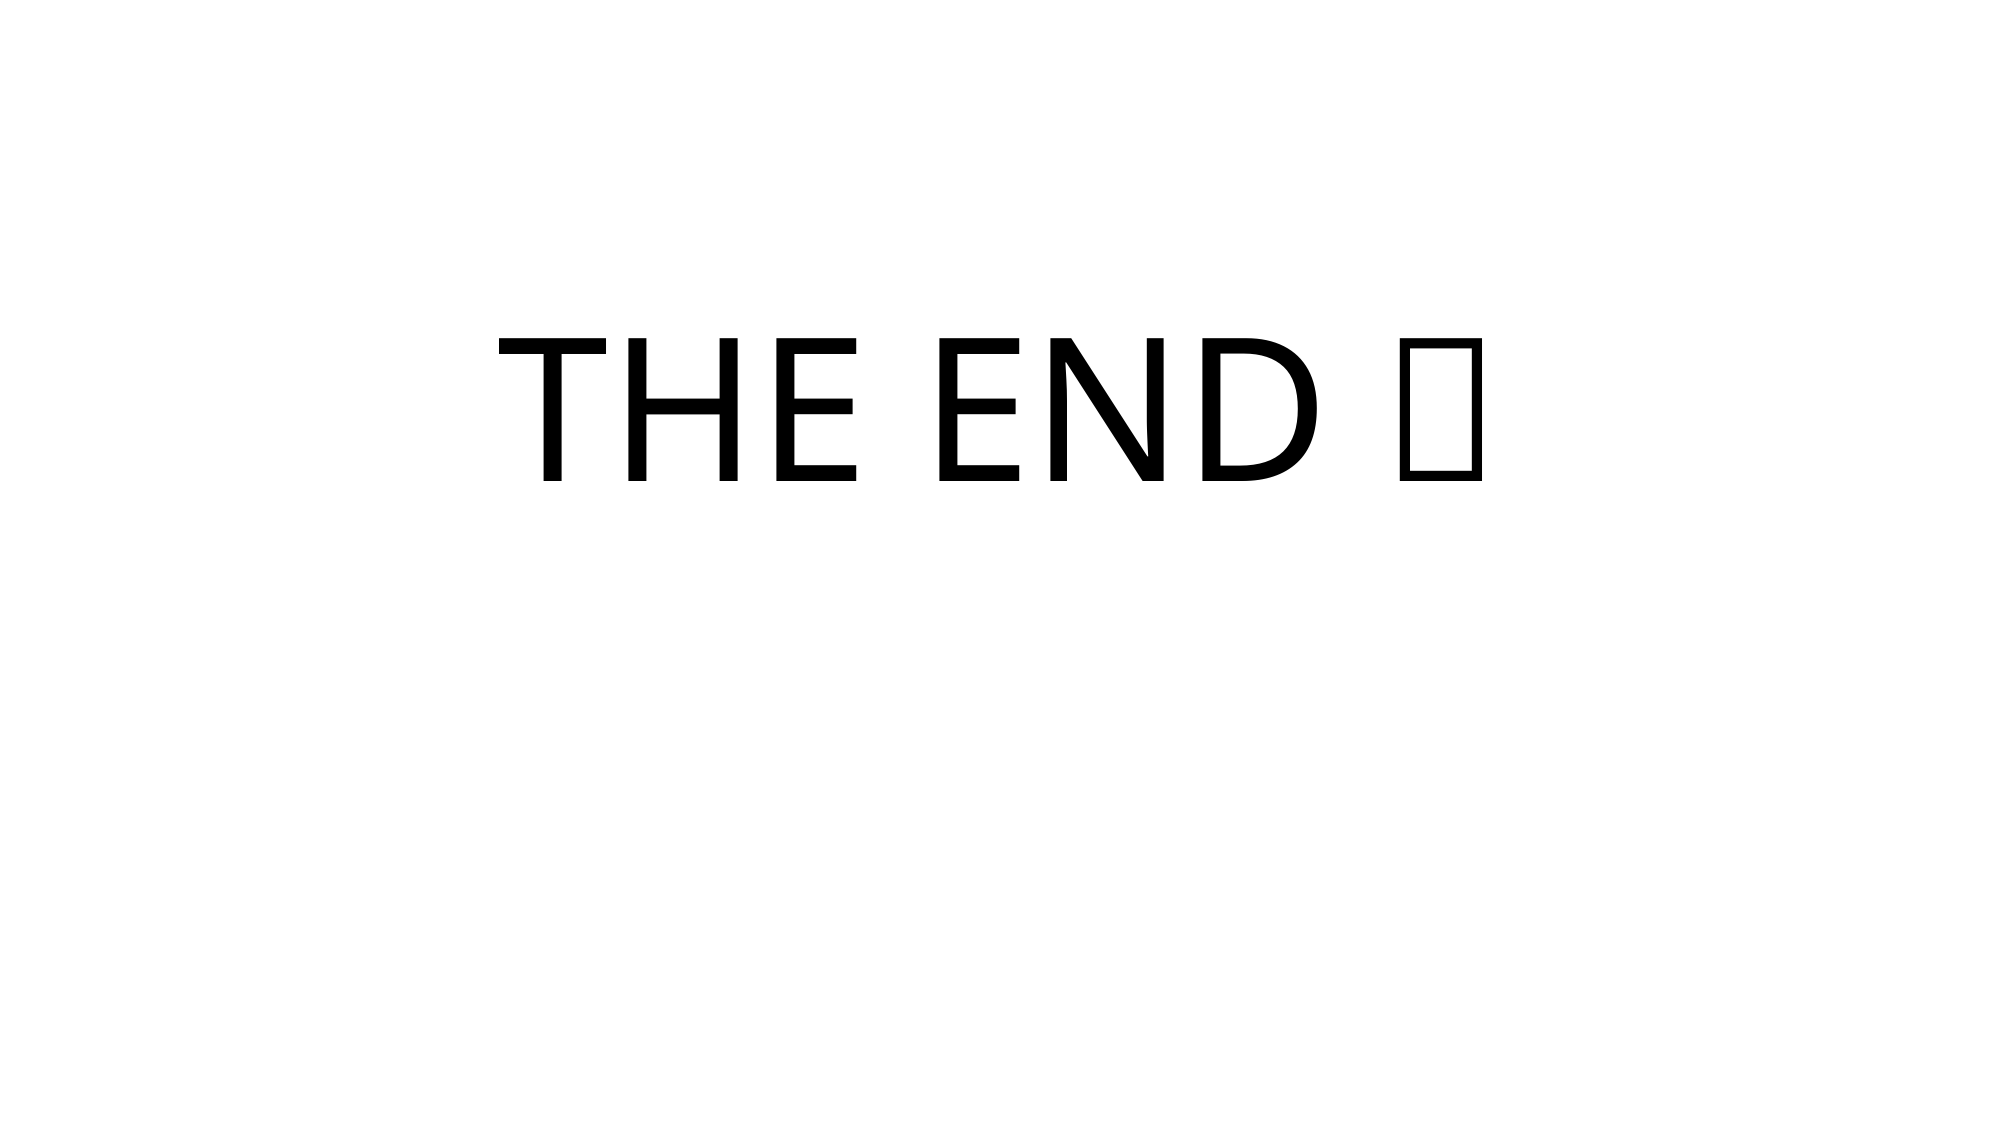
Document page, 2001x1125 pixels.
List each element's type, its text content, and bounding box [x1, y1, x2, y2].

title THE END  [137, 59, 1863, 774]
